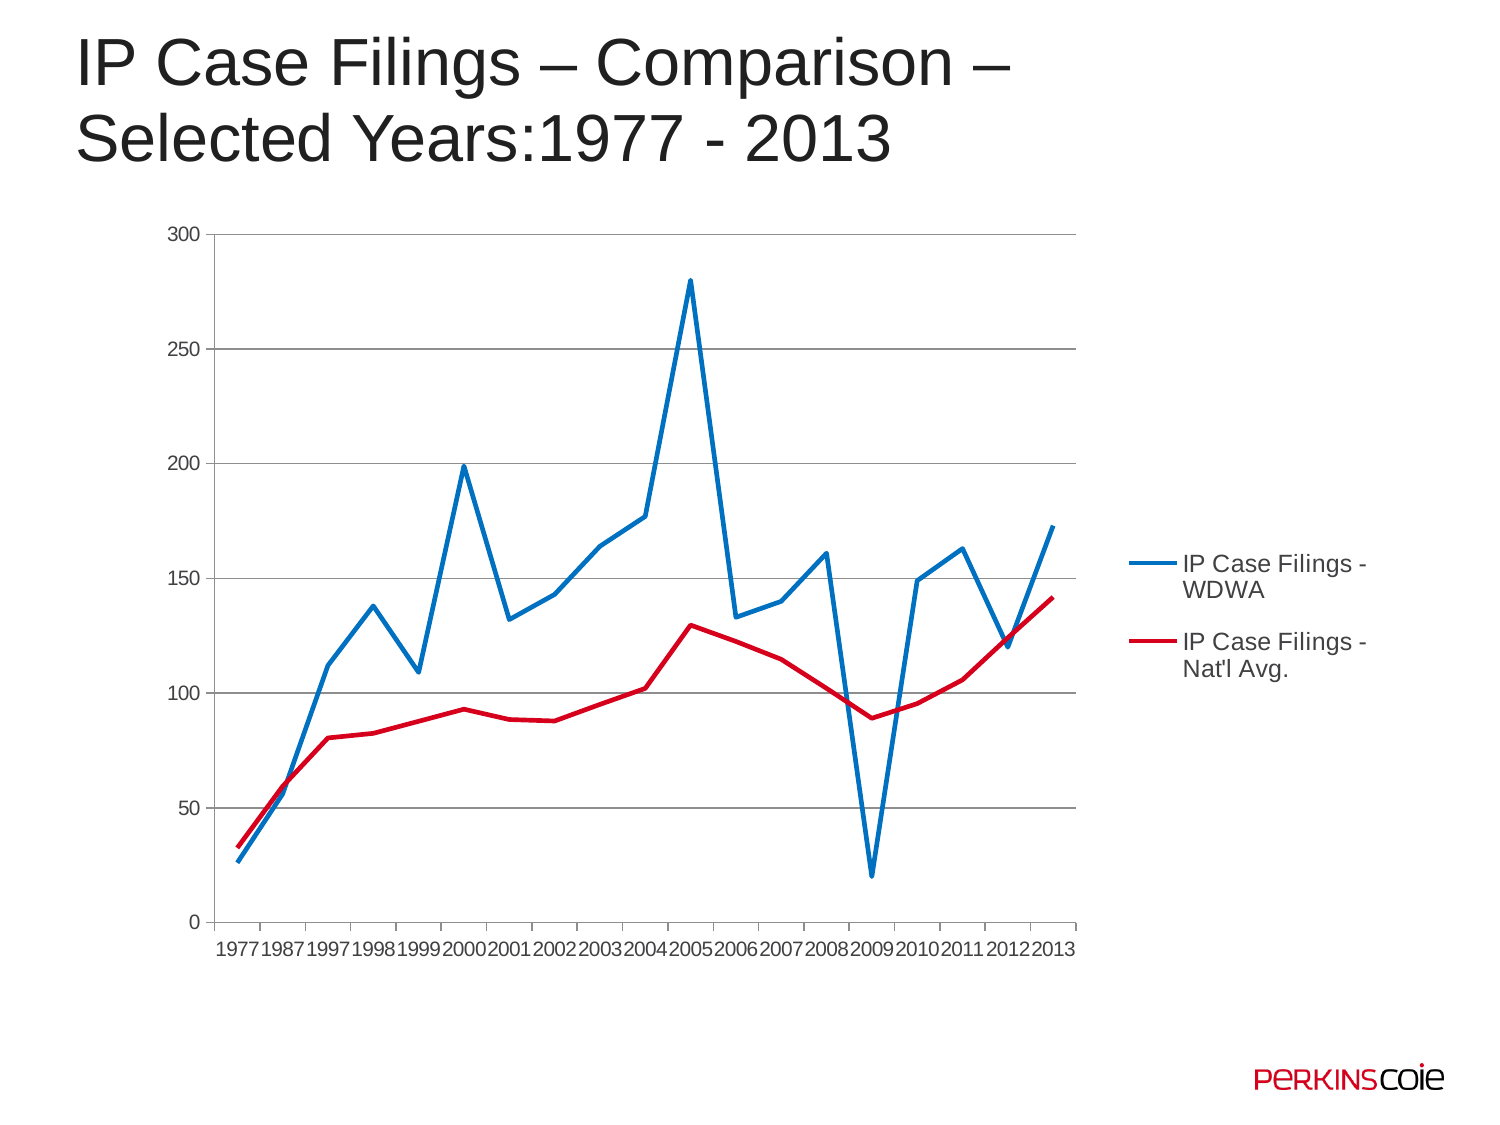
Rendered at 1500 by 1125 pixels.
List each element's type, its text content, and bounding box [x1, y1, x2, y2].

title IP Case Filings – Comparison – Selected Years:1977 - 2013 [75, 62, 1419, 140]
picture [1255, 1063, 1444, 1090]
chart [124, 199, 1426, 1026]
